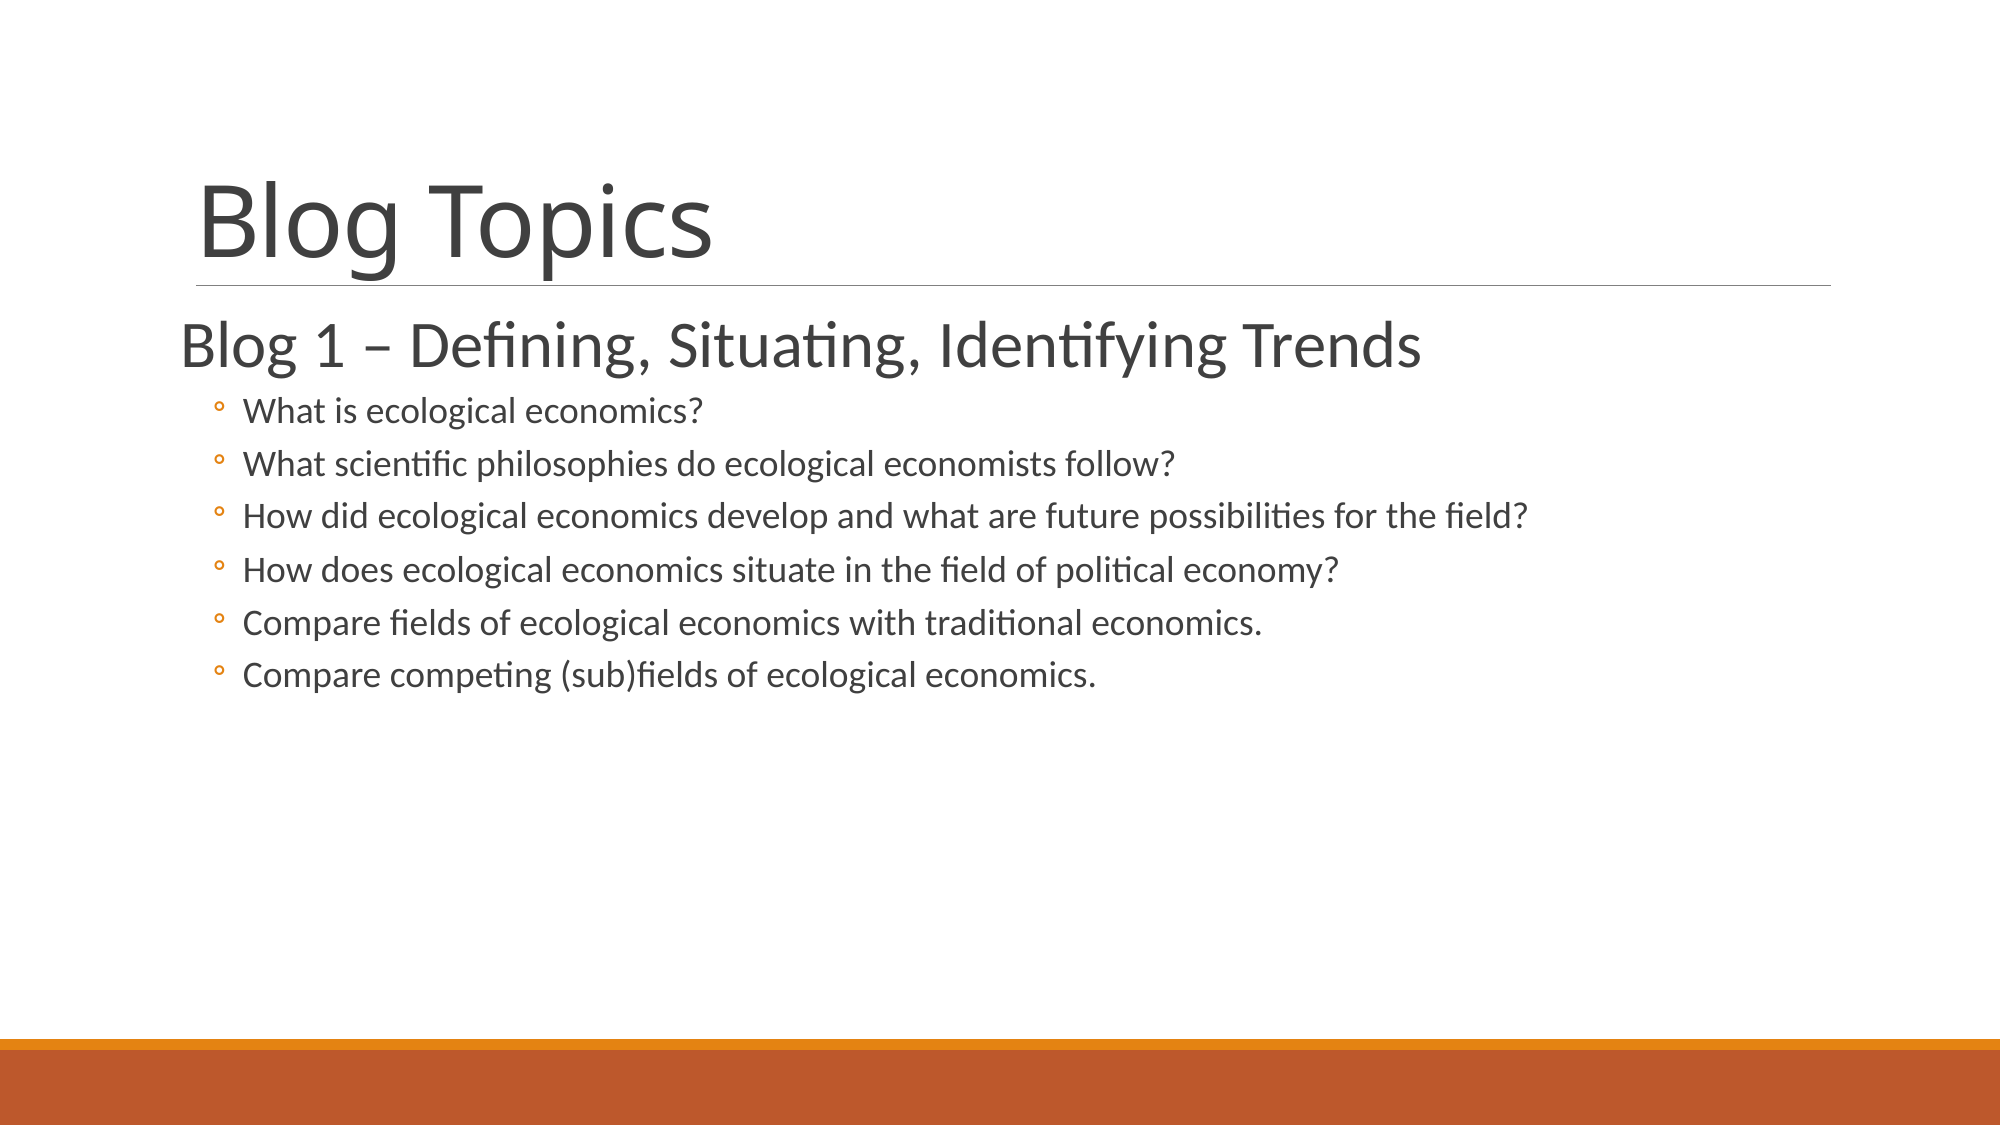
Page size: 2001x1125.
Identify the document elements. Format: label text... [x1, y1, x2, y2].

title Blog Topics [180, 47, 1830, 285]
list Blog 1 – Defining, Situating, Identifying Trends What is ecological economics? What scientific philosophies do ecological economists follow? How did ecological economics develop and what are future possibilities for the field? How does ecological economics situate in the field of political economy? Compare fields of ecological economics with traditional economics. Compare competing (sub)fields of ecological economics. [180, 302, 1830, 963]
